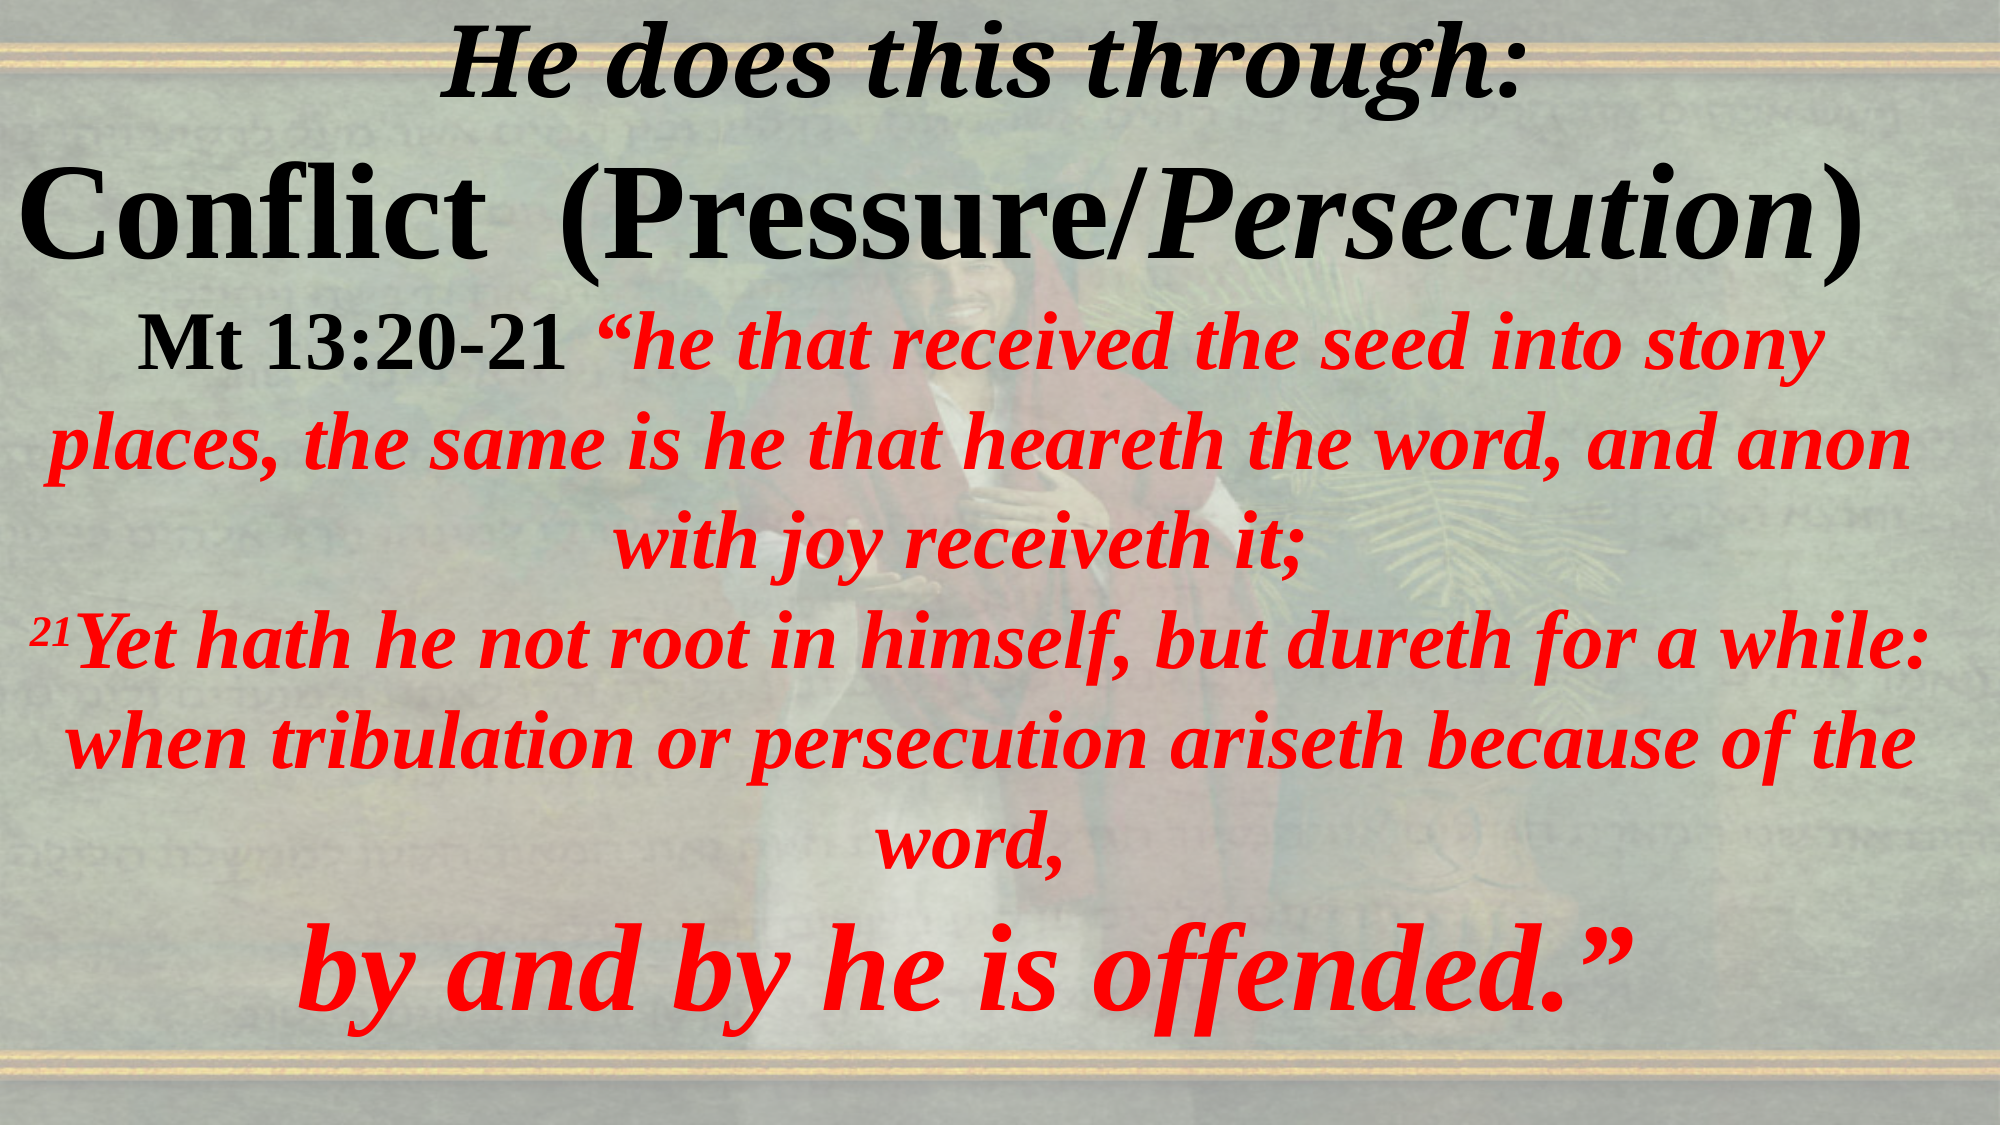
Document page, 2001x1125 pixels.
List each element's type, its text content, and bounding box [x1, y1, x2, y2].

list Conflict (Pressure/Persecution) Mt 13:20-21 “he that received the seed into stony places, the same is he that heareth the word, and anon with joy receiveth it; 21Yet hath he not root in himself, but dureth for a while: when tribulation or persecution ariseth because of the word, by and by he is offended.” [0, 112, 1988, 903]
title He does this through: [18, 0, 1969, 112]
